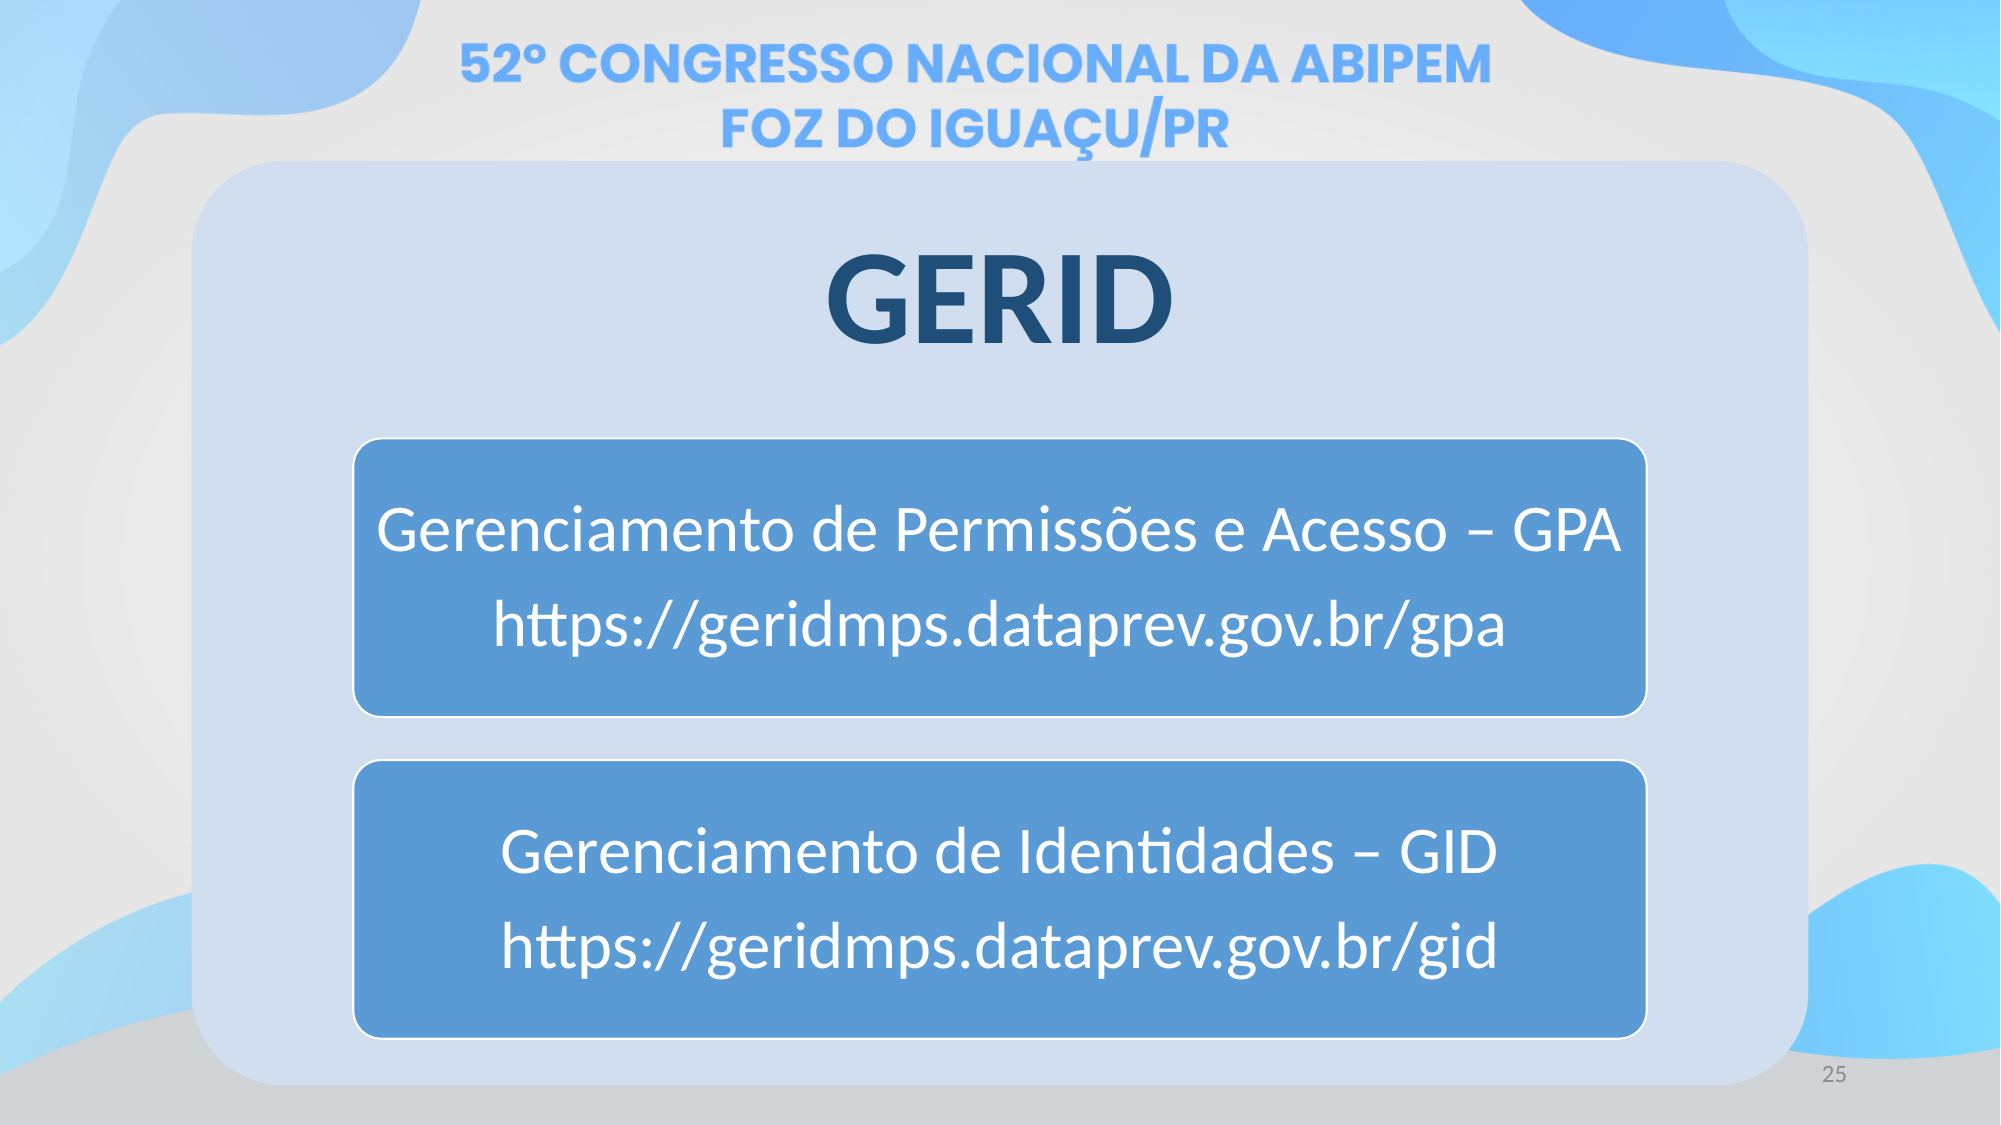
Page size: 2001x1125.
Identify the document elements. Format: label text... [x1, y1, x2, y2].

slide_number 25 [1412, 1042, 1863, 1103]
text_box GERID [191, 160, 1809, 1086]
text_box Gerenciamento de Permissões e Acesso – GPA https://geridmps.dataprev.gov.br/gpa [352, 437, 1648, 719]
text_box Gerenciamento de Identidades – GID https://geridmps.dataprev.gov.br/gid [352, 759, 1648, 1040]
picture [0, 0, 2001, 1125]
